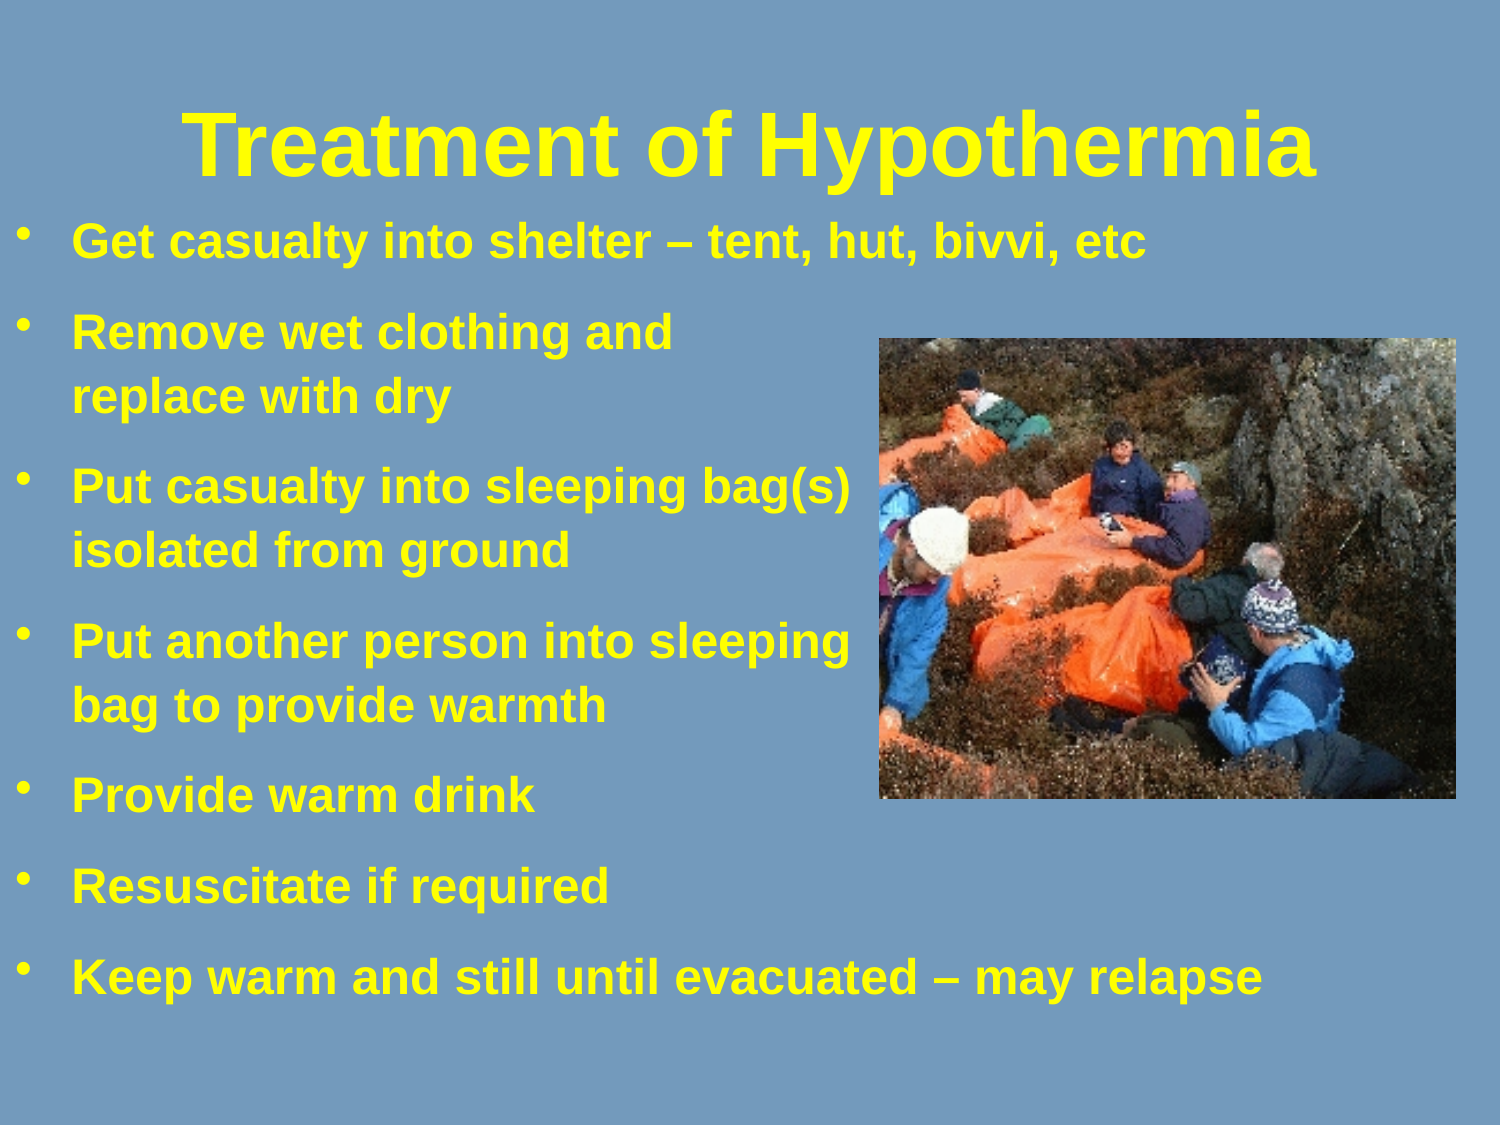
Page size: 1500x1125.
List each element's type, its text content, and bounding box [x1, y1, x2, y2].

picture [879, 337, 1456, 799]
title Treatment of Hypothermia [158, 89, 1342, 206]
list Get casualty into shelter – tent, hut, bivvi, etc Remove wet clothing and replace with dry Put casualty into sleeping bag(s) isolated from ground Put another person into sleeping bag to provide warmth Provide warm drink Resuscitate if required Keep warm and still until evacuated – may relapse [0, 207, 1448, 1071]
